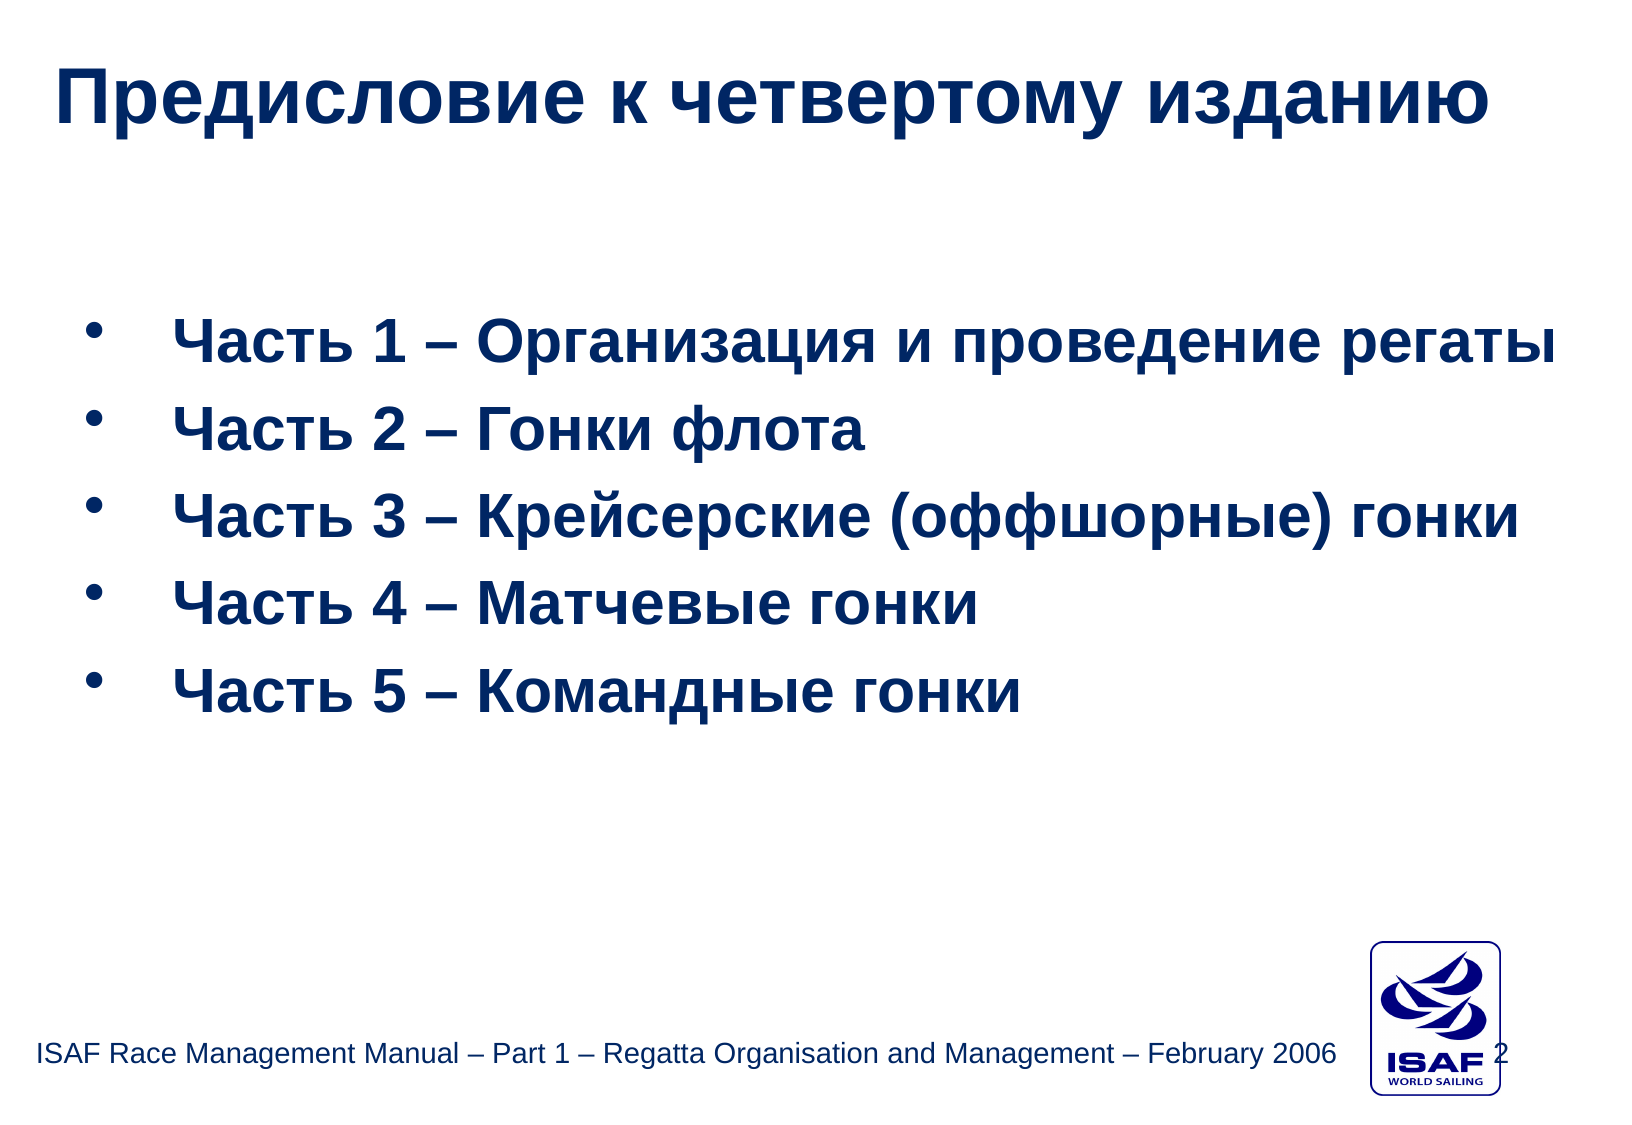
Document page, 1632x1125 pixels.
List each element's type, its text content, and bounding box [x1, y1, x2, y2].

title Предисловие к четвертому изданию [39, 36, 1582, 148]
list Часть 1 – Организация и проведение регаты Часть 2 – Гонки флота Часть 3 – Крейсерские (оффшорные) гонки Часть 4 – Матчевые гонки Часть 5 – Командные гонки [23, 172, 1632, 755]
picture [1370, 941, 1501, 1096]
